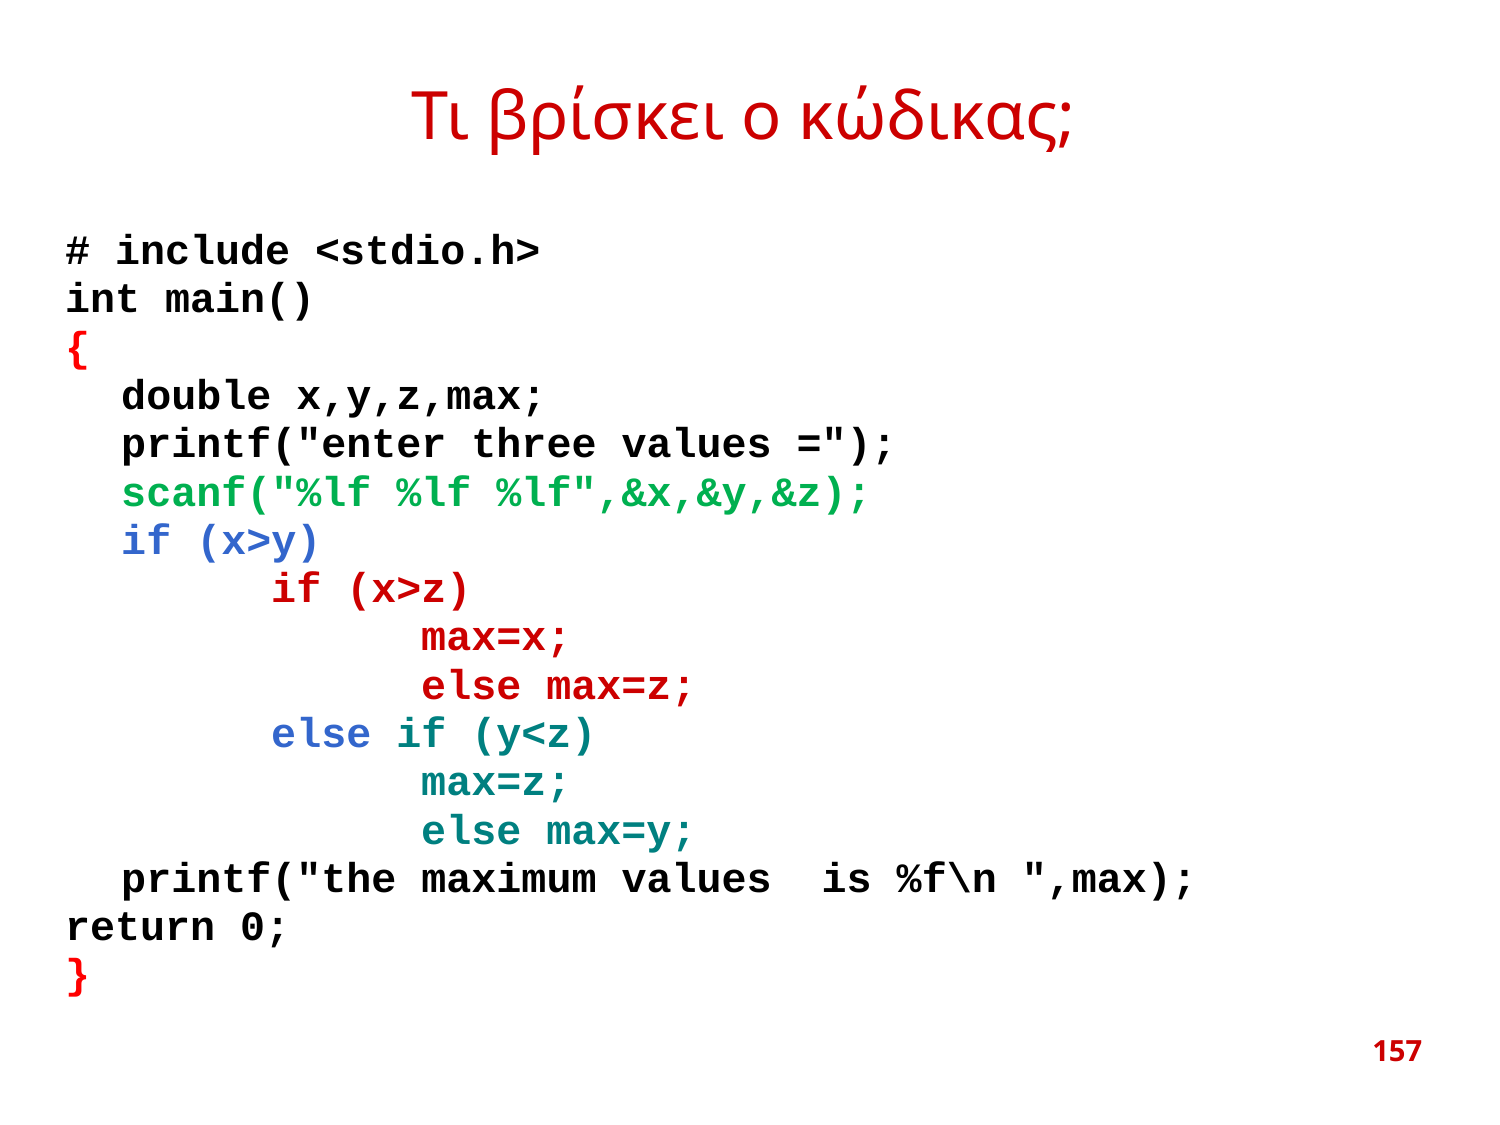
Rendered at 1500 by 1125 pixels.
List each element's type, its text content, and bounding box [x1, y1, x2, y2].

list # include <stdio.h> int main() { double x,y,z,max; printf("enter three values ="); scanf("%lf %lf %lf",&x,&y,&z); if (x>y) if (x>z) max=x; else max=z; else if (y<z) max=z; else max=y; printf("the maximum values is %f\n ",max); return 0; } [50, 224, 1450, 1000]
slide_number 157 [1250, 1025, 1438, 1100]
title Τι βρίσκει ο κώδικας; [50, 50, 1438, 175]
